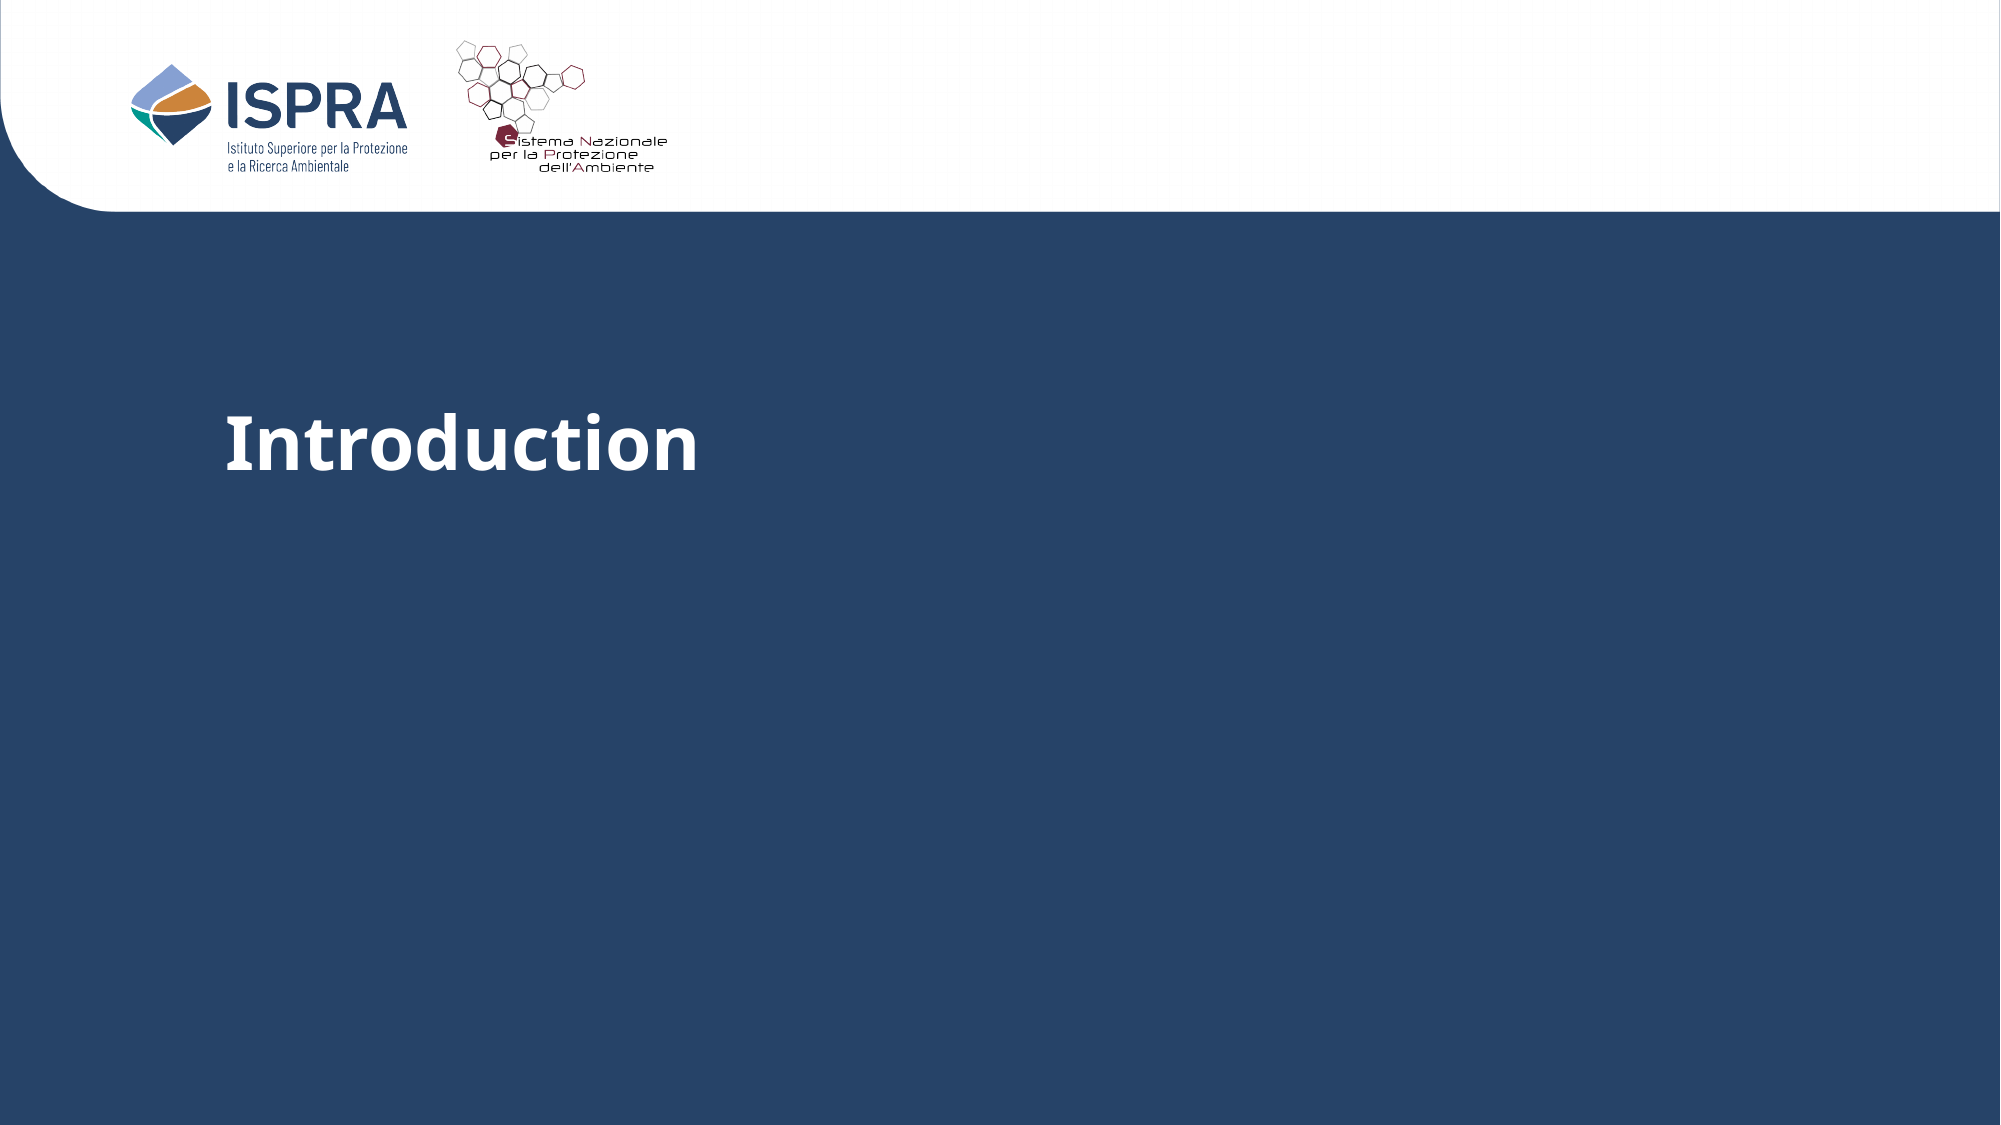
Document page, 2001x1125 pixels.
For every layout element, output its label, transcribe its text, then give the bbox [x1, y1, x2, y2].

picture [0, 0, 2000, 212]
title Introduction [224, 406, 1434, 596]
